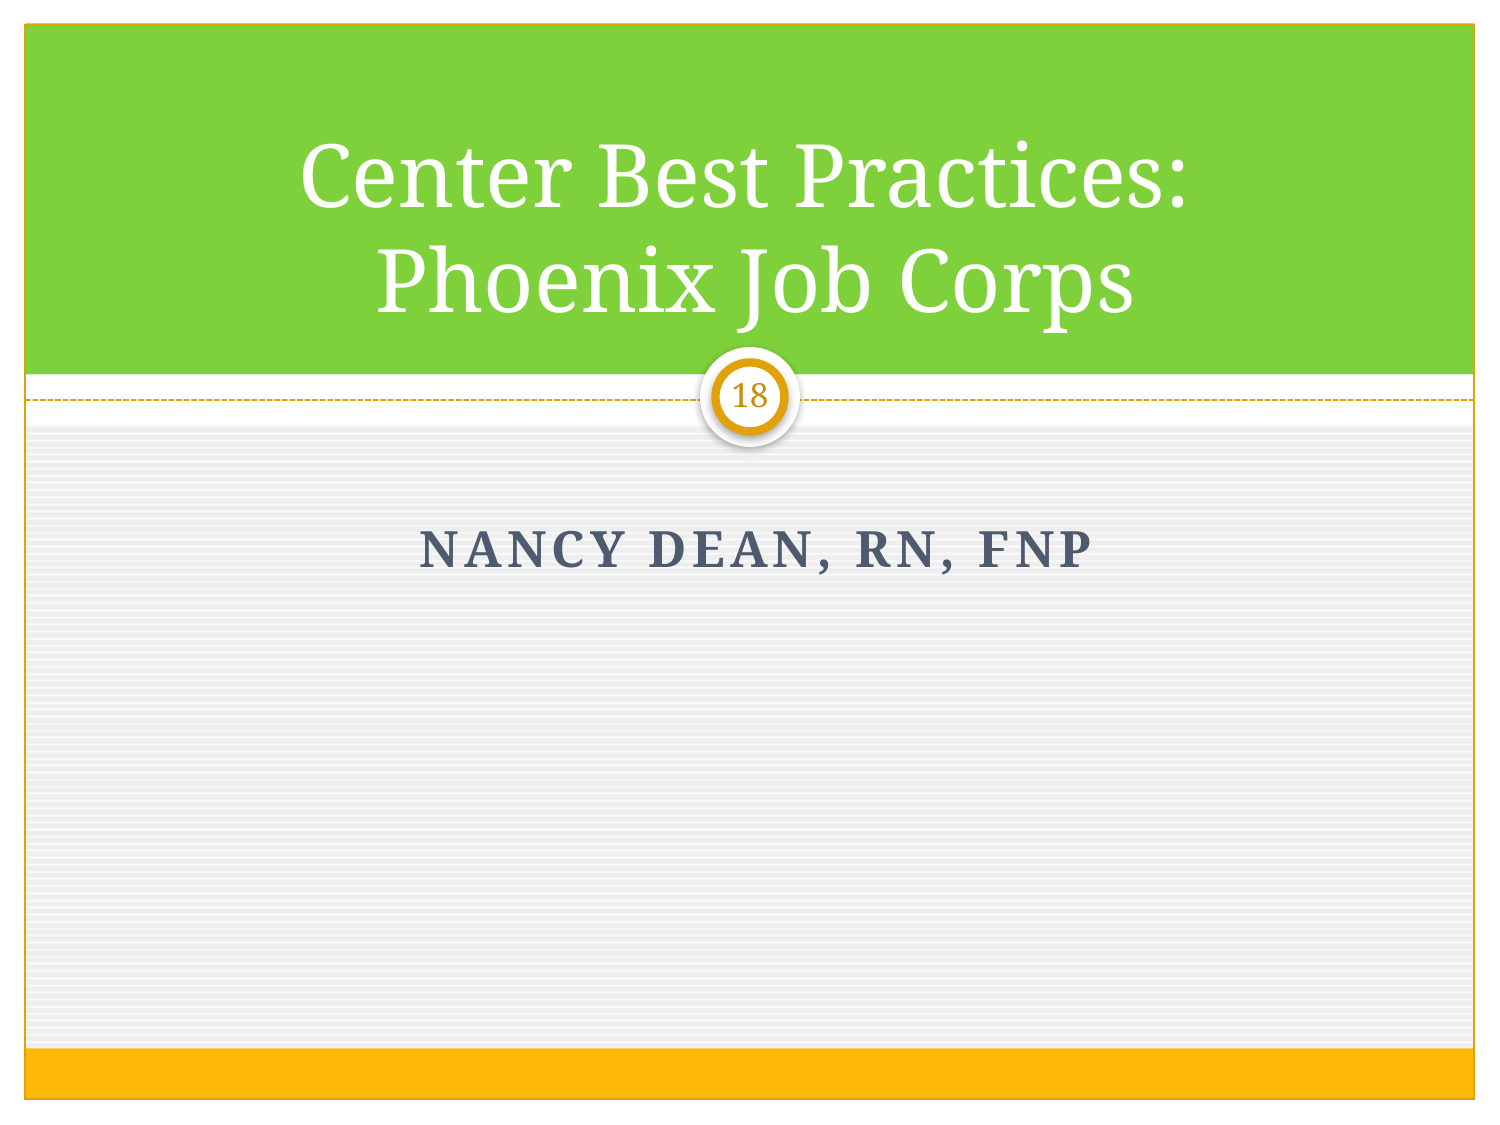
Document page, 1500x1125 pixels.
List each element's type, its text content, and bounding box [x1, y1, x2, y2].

list Nancy Dean, RN, FNP [224, 450, 1288, 725]
slide_number 18 [712, 360, 788, 434]
title Center Best Practices: Phoenix Job Corps [118, 87, 1394, 338]
